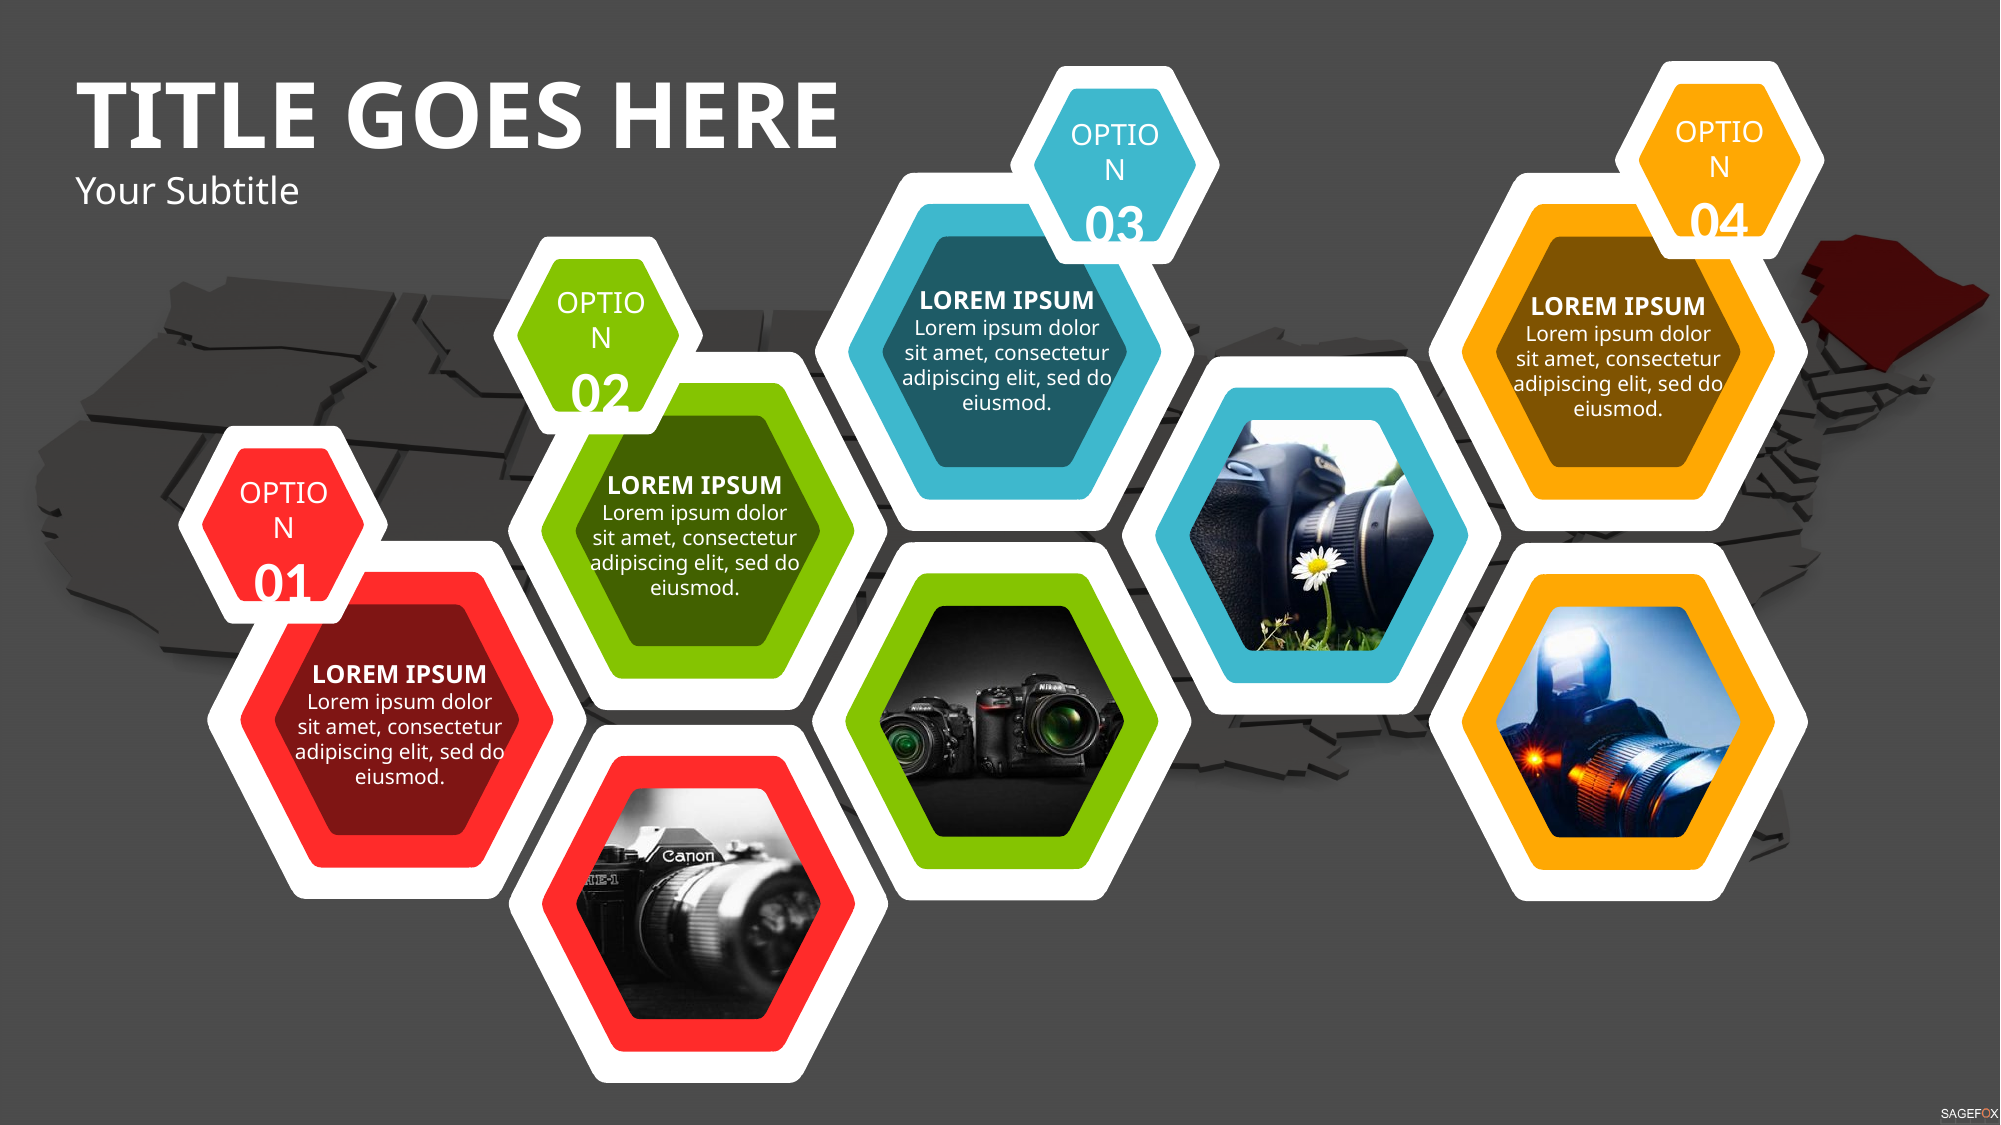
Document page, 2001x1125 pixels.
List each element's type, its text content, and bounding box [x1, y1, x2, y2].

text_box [1428, 542, 1808, 902]
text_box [1010, 66, 1220, 265]
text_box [1615, 61, 1825, 260]
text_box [1122, 356, 1502, 715]
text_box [1428, 172, 1808, 532]
text_box TITLE GOES HERE Your Subtitle [60, 49, 1036, 220]
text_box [508, 351, 888, 710]
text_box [508, 724, 889, 1083]
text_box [493, 236, 703, 435]
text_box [812, 542, 1192, 901]
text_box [178, 425, 388, 624]
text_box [814, 172, 1195, 531]
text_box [207, 540, 587, 899]
picture [0, 0, 2001, 1125]
